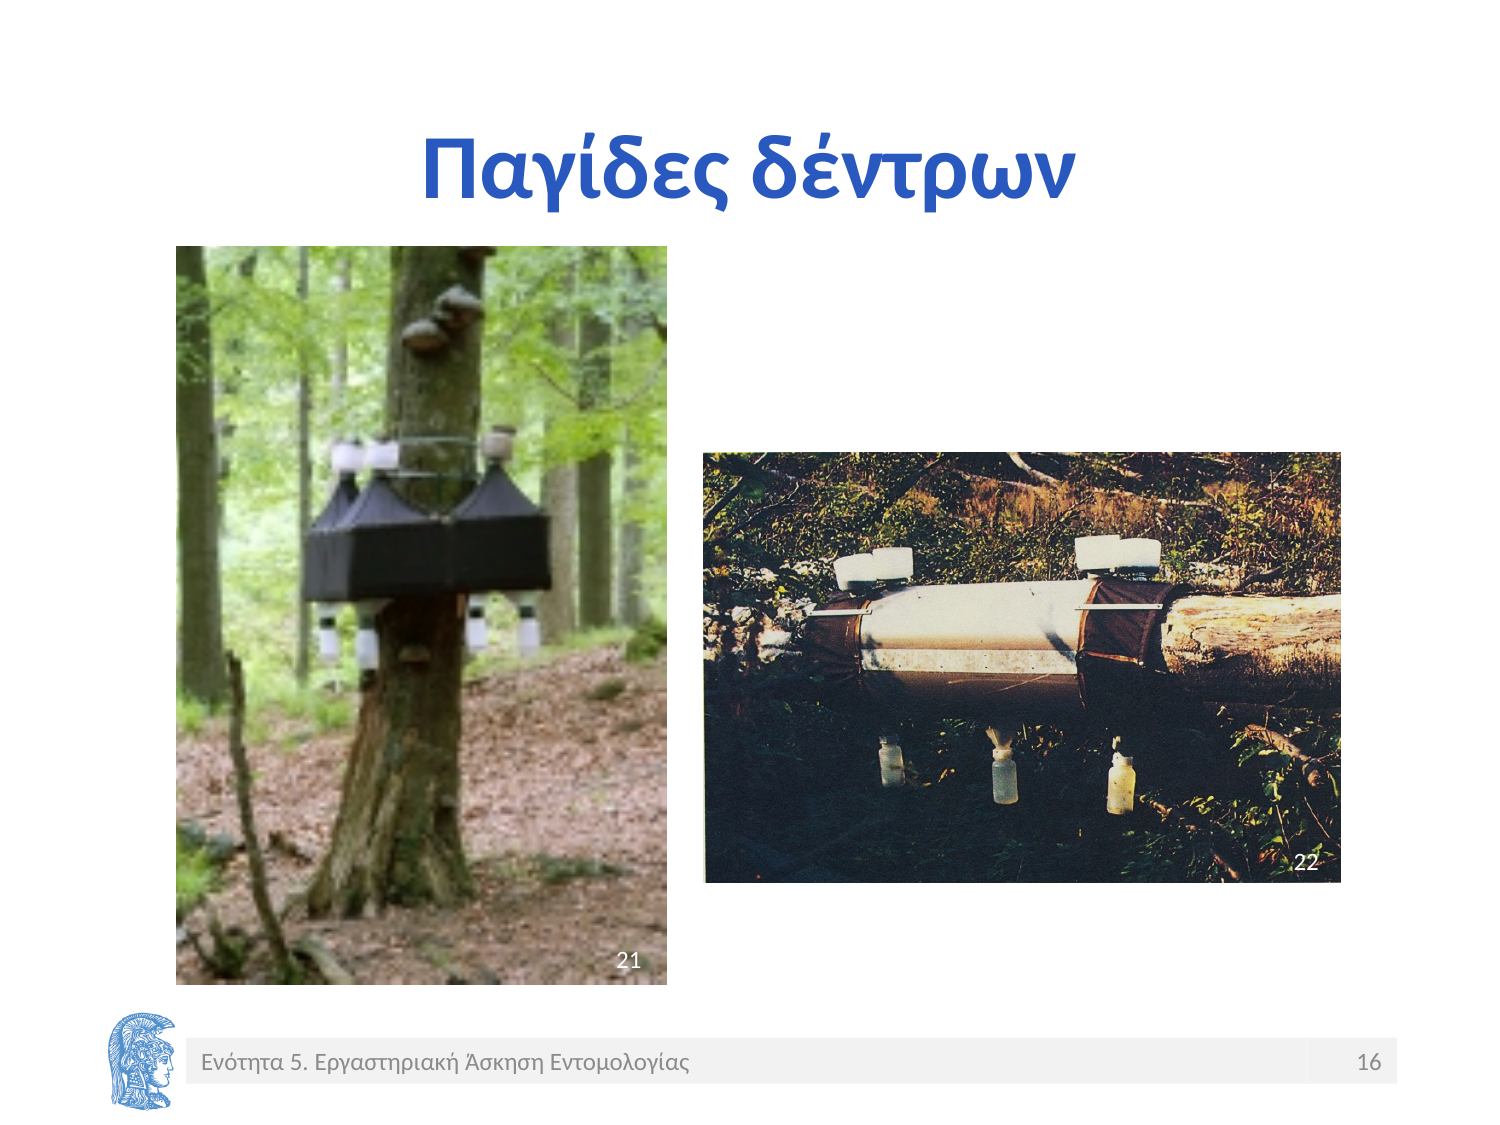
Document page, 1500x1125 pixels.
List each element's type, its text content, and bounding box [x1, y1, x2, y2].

picture [103, 1011, 186, 1114]
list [703, 452, 1341, 883]
footer Ενότητα 5. Εργαστηριακή Άσκηση Εντομολογίας [186, 1037, 1306, 1084]
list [176, 246, 667, 985]
title Παγίδες δέντρων [103, 59, 1397, 278]
slide_number 16 [1306, 1037, 1397, 1084]
